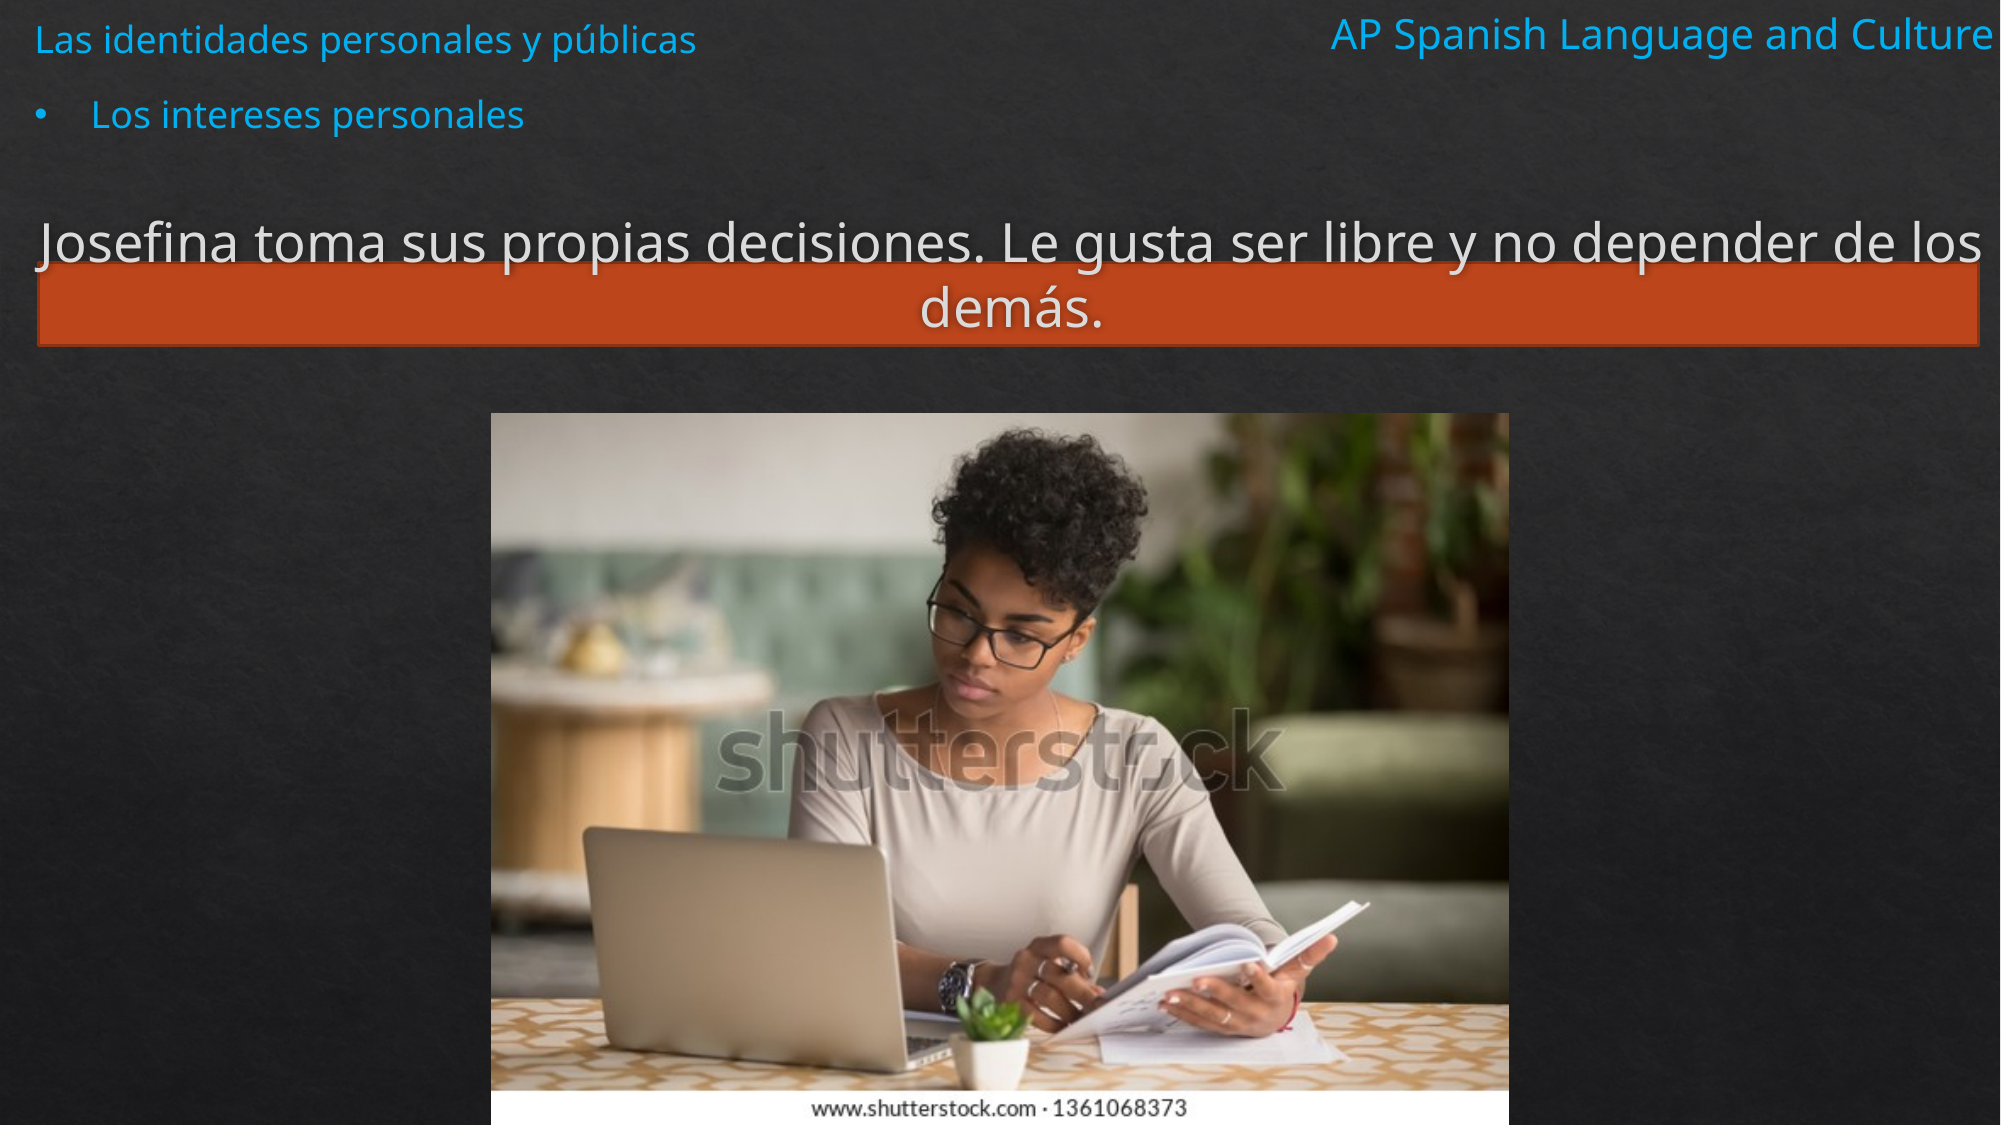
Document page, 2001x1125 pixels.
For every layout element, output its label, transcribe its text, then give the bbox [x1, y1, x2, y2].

text_box Las identidades personales y públicas Los intereses personales [19, 0, 983, 263]
picture [491, 413, 1509, 1125]
text_box AP Spanish Language and Culture [1316, 0, 2000, 65]
title Josefina toma sus propias decisiones. Le gusta ser libre y no depender de los demás. [0, 262, 2000, 346]
